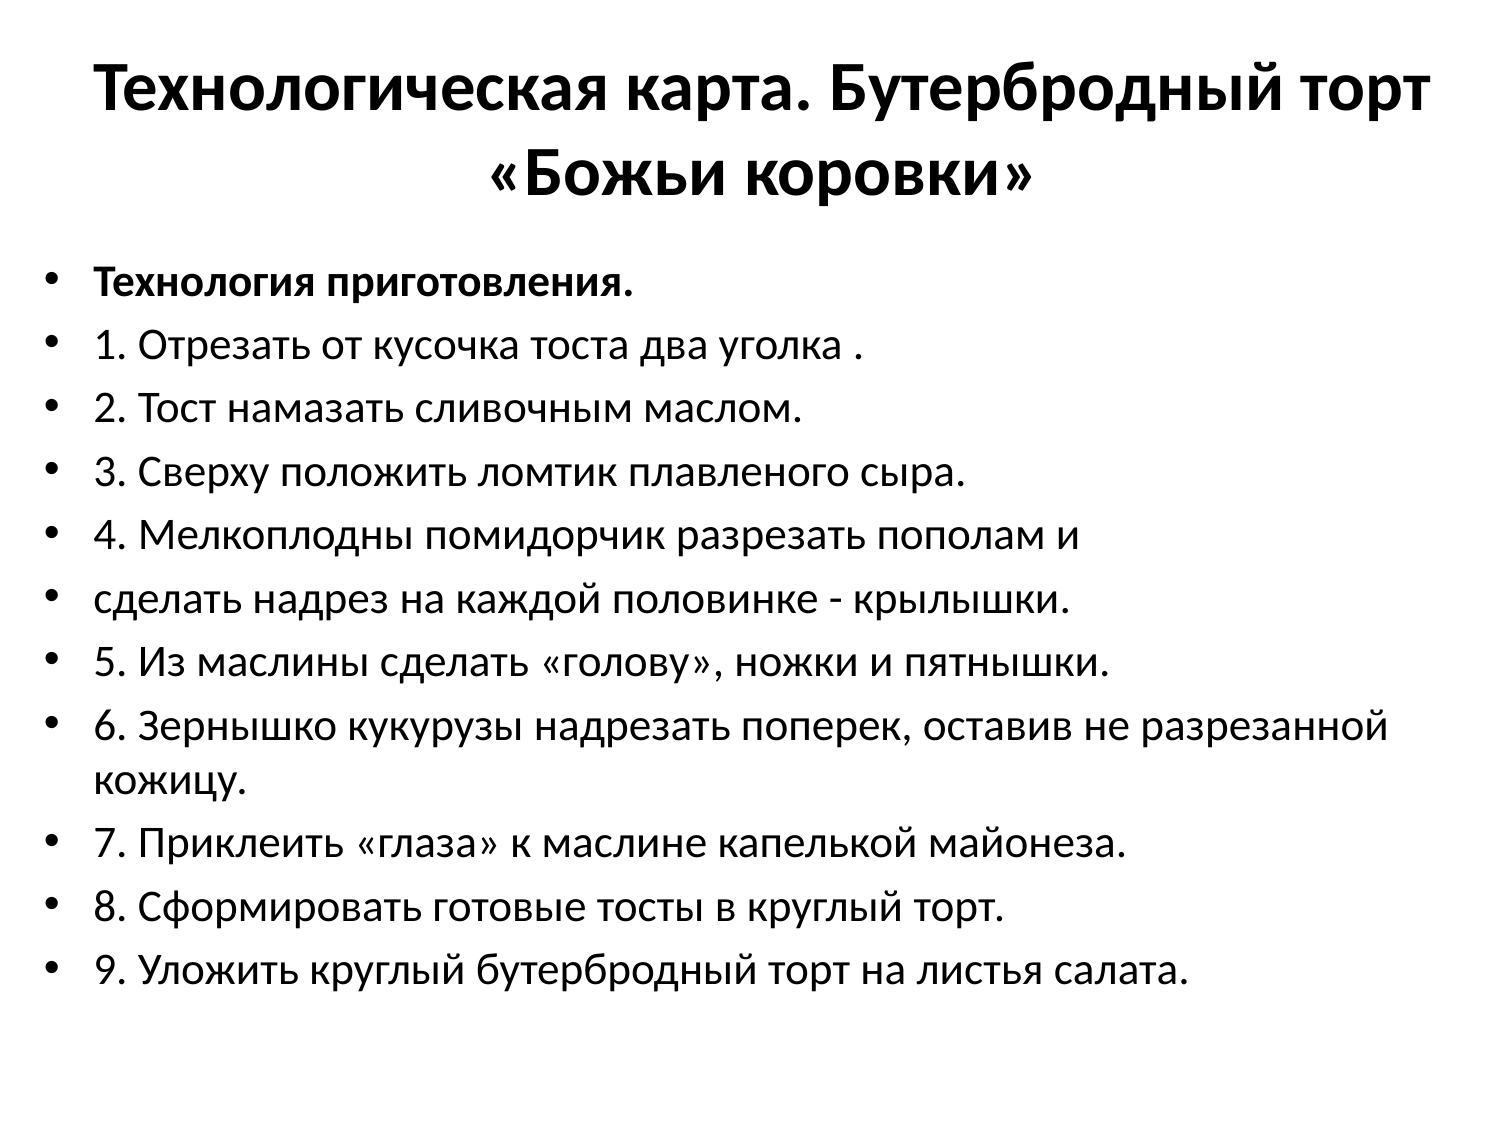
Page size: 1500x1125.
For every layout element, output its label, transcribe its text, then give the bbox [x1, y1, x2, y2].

title Технологическая карта. Бутербродный торт «Божьи коровки» [27, 30, 1499, 219]
list Технология приготовления. 1. Отрезать от кусочка тоста два уголка . 2. Тост намазать сливочным маслом. 3. Сверху положить ломтик плавленого сыра. 4. Мелкоплодны помидорчик разрезать пополам и сделать надрез на каждой половинке - крылышки. 5. Из маслины сделать «голову», ножки и пятнышки. 6. Зернышко кукурузы надрезать поперек, оставив не разрезанной кожицу. 7. Приклеить «глаза» к маслине капелькой майонеза. 8. Сформировать готовые тосты в круглый торт. 9. Уложить круглый бутербродный торт на листья салата. [28, 243, 1500, 1125]
